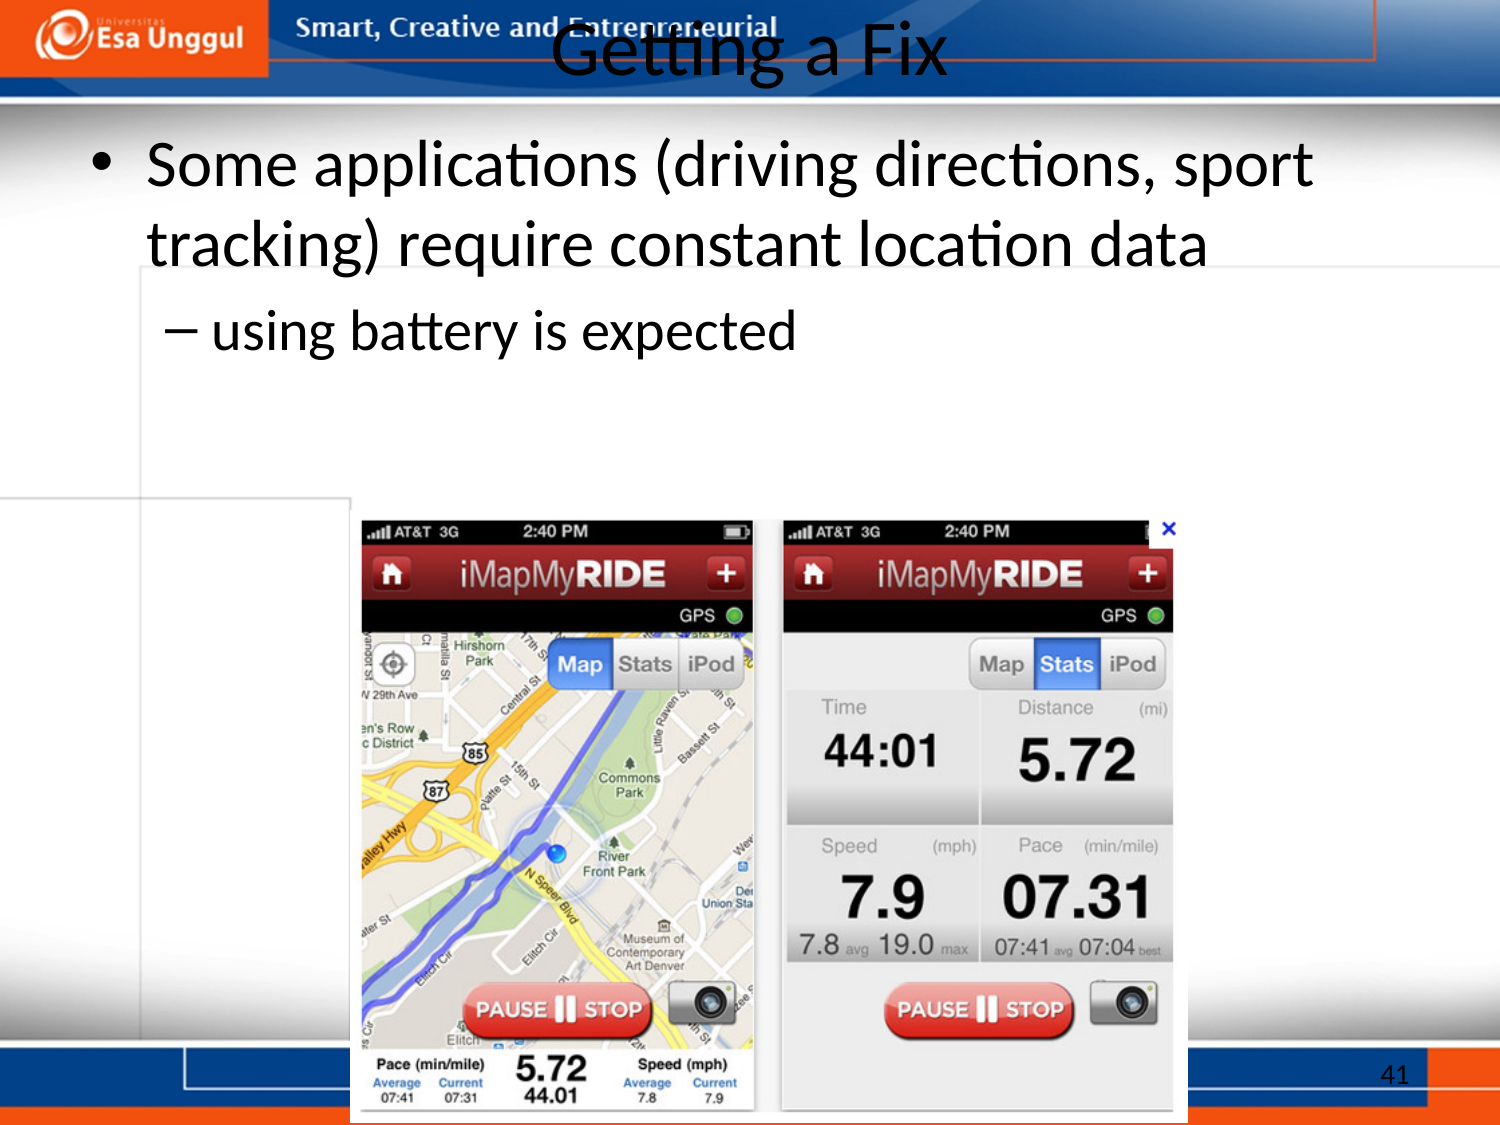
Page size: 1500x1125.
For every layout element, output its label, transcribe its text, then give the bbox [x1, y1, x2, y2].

picture [0, 0, 1500, 1125]
slide_number 41 [1191, 1042, 1425, 1103]
title Getting a Fix [75, 0, 1425, 112]
list Some applications (driving directions, sport tracking) require constant location data using battery is expected [75, 112, 1425, 968]
